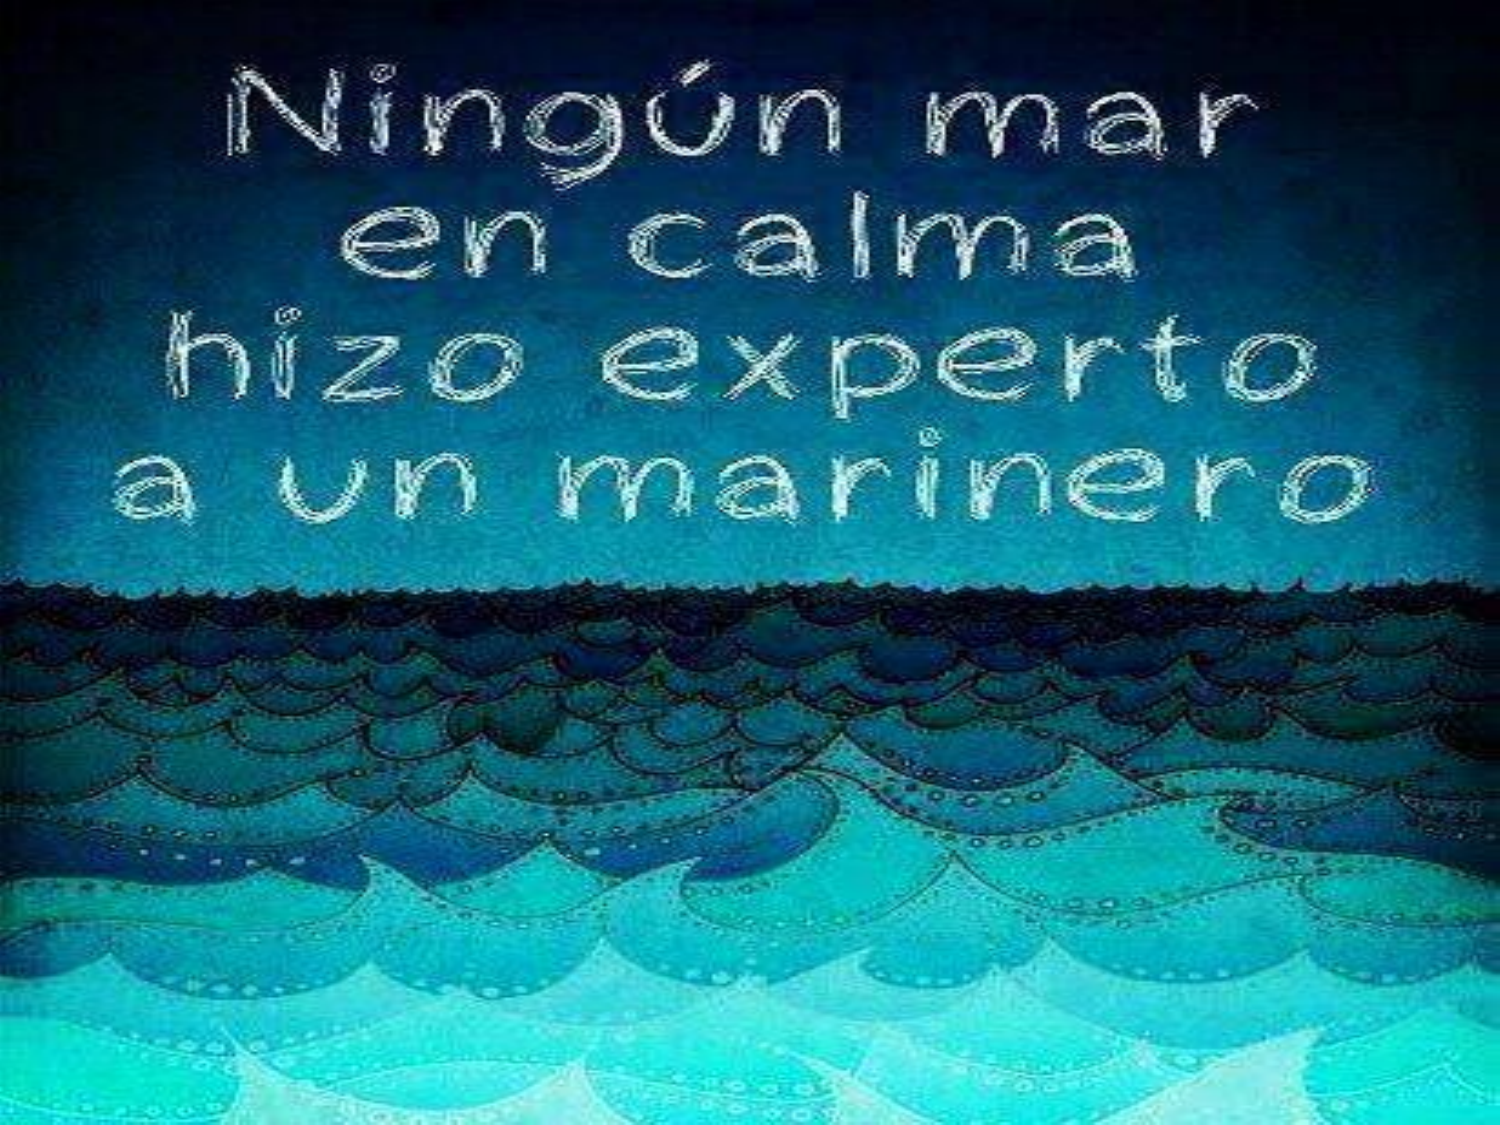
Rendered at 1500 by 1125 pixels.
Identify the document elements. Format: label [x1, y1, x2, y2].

list [0, 0, 1500, 1125]
